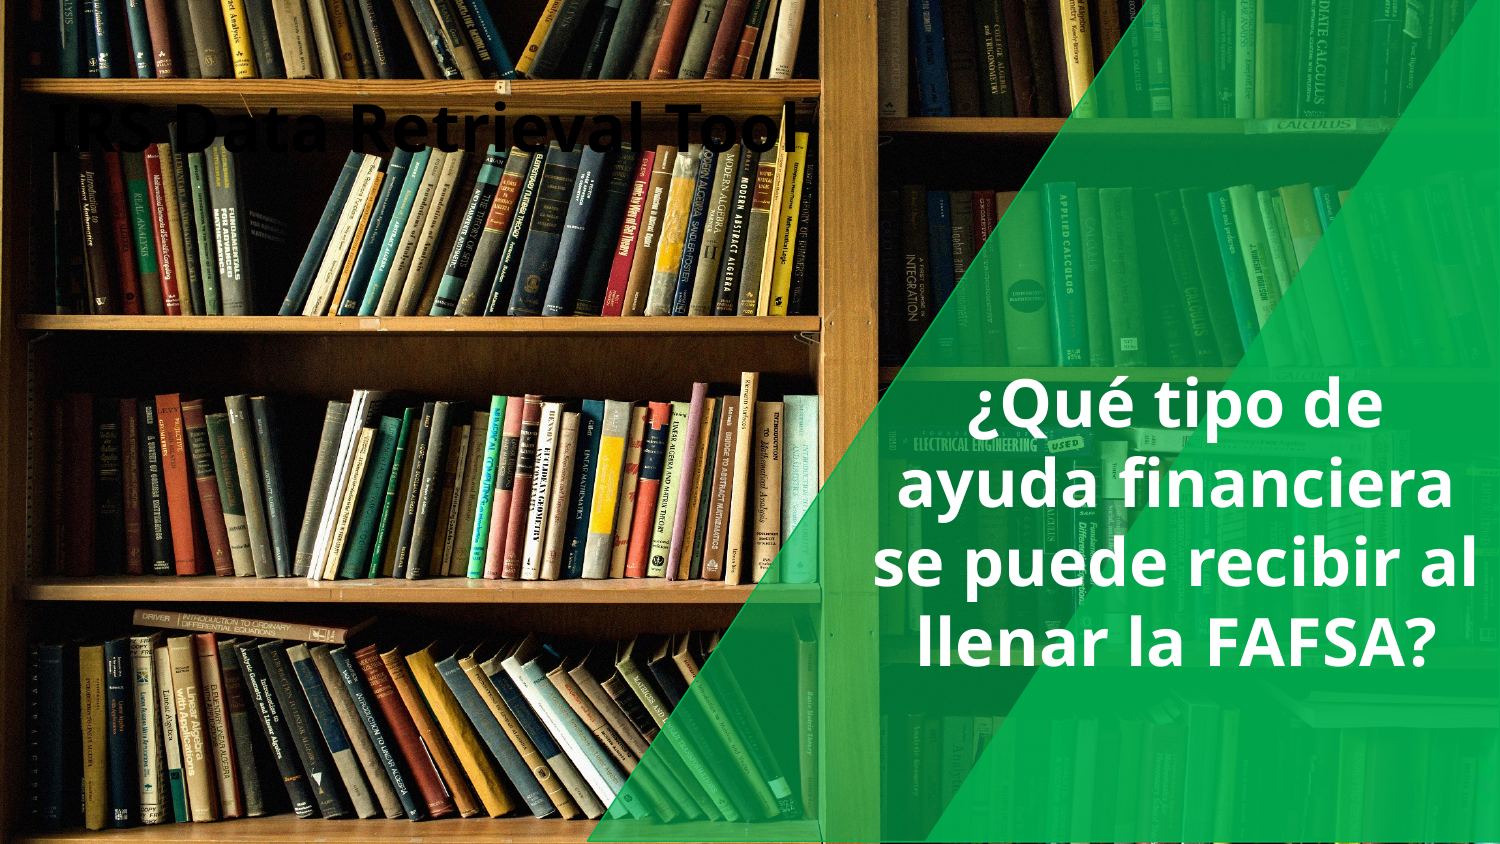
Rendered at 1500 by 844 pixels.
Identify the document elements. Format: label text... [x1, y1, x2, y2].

text_box IRS Data Retrieval Tool [0, 78, 900, 167]
picture [0, 0, 1500, 844]
text_box ¿Qué tipo de ayuda financiera se puede recibir al llenar la FAFSA? [852, 345, 1500, 696]
